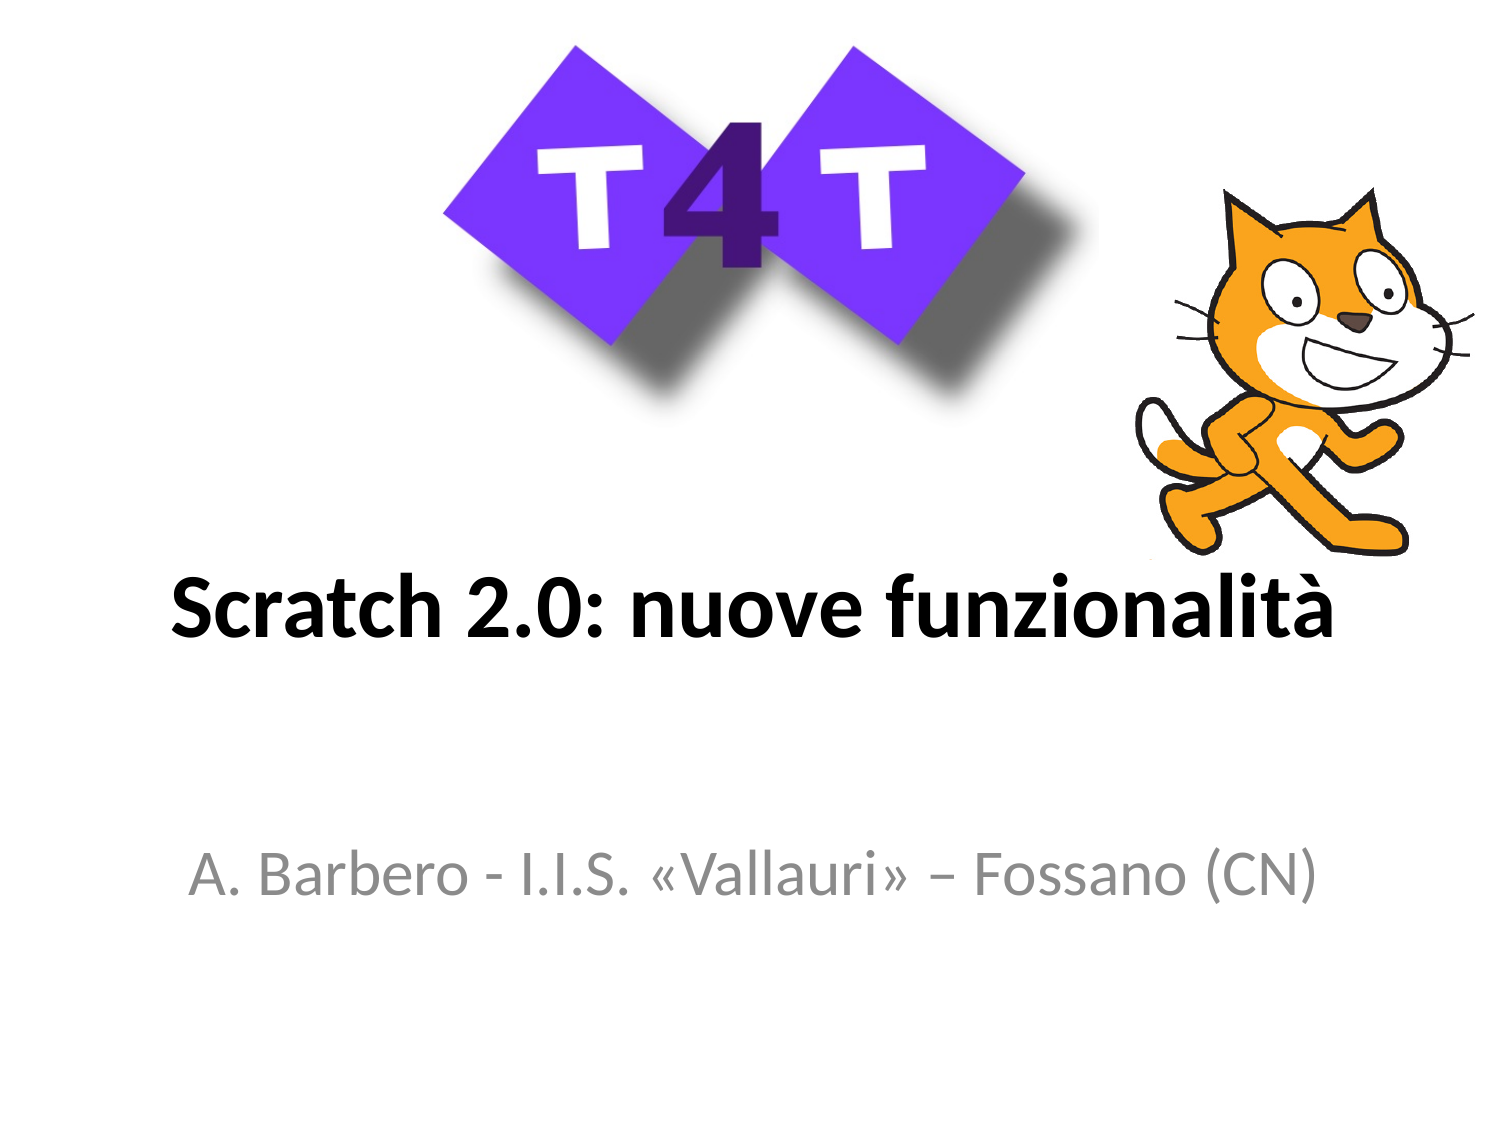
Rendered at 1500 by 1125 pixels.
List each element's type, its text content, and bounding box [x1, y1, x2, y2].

picture [407, 30, 1489, 560]
title Scratch 2.0: nuove funzionalità [116, 479, 1392, 721]
subtitle A. Barbero - I.I.S. «Vallauri» – Fossano (CN) [166, 822, 1342, 925]
